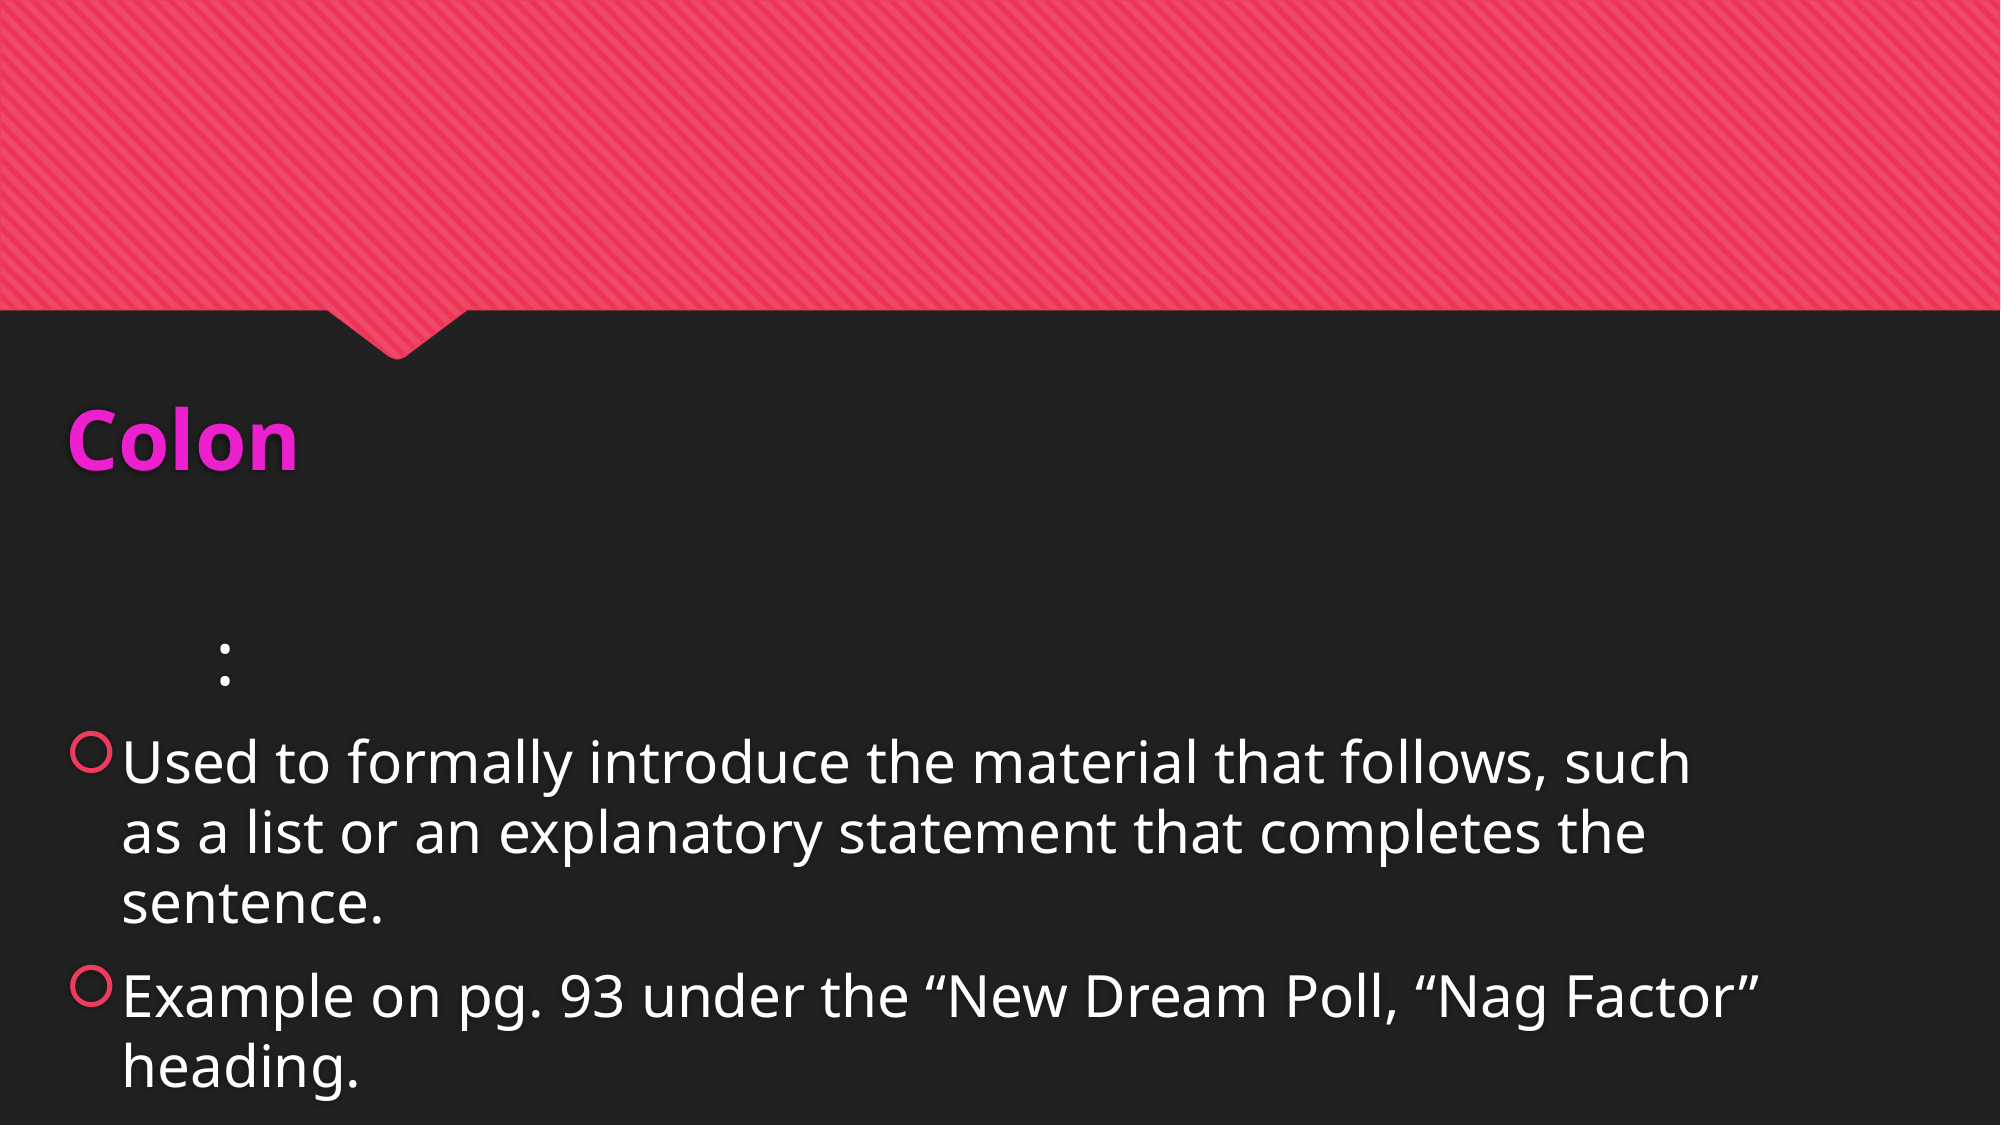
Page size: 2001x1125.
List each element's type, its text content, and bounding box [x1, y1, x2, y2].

list : Used to formally introduce the material that follows, such as a list or an explanatory statement that completes the sentence. Example on pg. 93 under the “New Dream Poll, “Nag Factor” heading. [50, 556, 1782, 1125]
title Colon [50, 335, 1785, 496]
